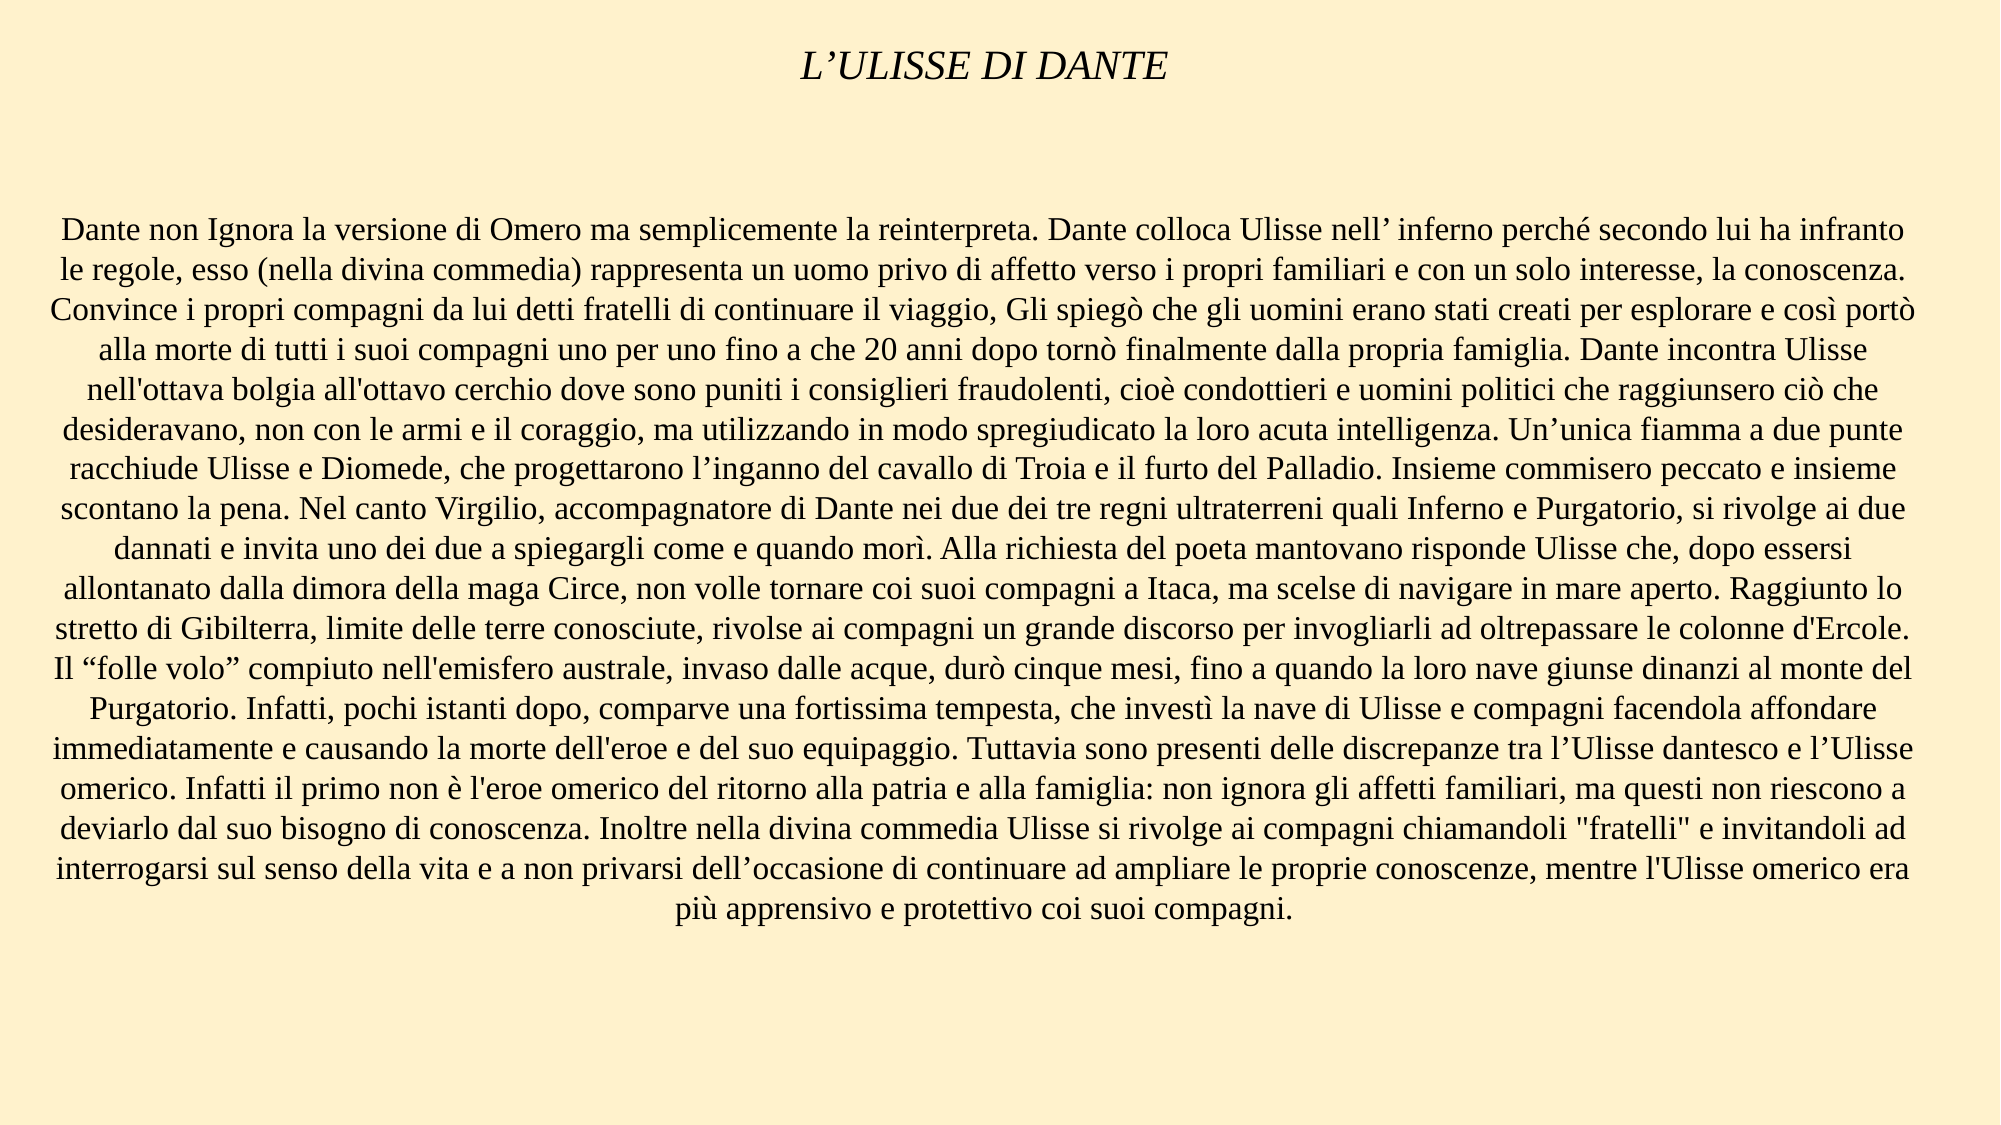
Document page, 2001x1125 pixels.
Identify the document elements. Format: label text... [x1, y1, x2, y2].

text_box L’ULISSE DI DANTE Dante non Ignora la versione di Omero ma semplicemente la reinterpreta. Dante colloca Ulisse nell’ inferno perché secondo lui ha infranto le regole, esso (nella divina commedia) rappresenta un uomo privo di affetto verso i propri familiari e con un solo interesse, la conoscenza. Convince i propri compagni da lui detti fratelli di continuare il viaggio, Gli spiegò che gli uomini erano stati creati per esplorare e così portò alla morte di tutti i suoi compagni uno per uno fino a che 20 anni dopo tornò finalmente dalla propria famiglia. Dante incontra Ulisse nell'ottava bolgia all'ottavo cerchio dove sono puniti i consiglieri fraudolenti, cioè condottieri e uomini politici che raggiunsero ciò che desideravano, non con le armi e il coraggio, ma utilizzando in modo spregiudicato la loro acuta intelligenza. Un’unica fiamma a due punte racchiude Ulisse e Diomede, che progettarono l’inganno del cavallo di Troia e il furto del Palladio. Insieme commisero peccato e insieme scontano la pena. Nel canto Virgilio, accompagnatore di Dante nei due dei tre regni ultraterreni quali Inferno e Purgatorio, si rivolge ai due dannati e invita uno dei due a spiegargli come e quando morì. Alla richiesta del poeta mantovano risponde Ulisse che, dopo essersi allontanato dalla dimora della maga Circe, non volle tornare coi suoi compagni a Itaca, ma scelse di navigare in mare aperto. Raggiunto lo stretto di Gibilterra, limite delle terre conosciute, rivolse ai compagni un grande discorso per invogliarli ad oltrepassare le colonne d'Ercole. Il “folle volo” compiuto nell'emisfero australe, invaso dalle acque, durò cinque mesi, fino a quando la loro nave giunse dinanzi al monte del Purgatorio. Infatti, pochi istanti dopo, comparve una fortissima tempesta, che investì la nave di Ulisse e compagni facendola affondare immediatamente e causando la morte dell'eroe e del suo equipaggio. Tuttavia sono presenti delle discrepanze tra l’Ulisse dantesco e l’Ulisse omerico. Infatti il primo non è l'eroe omerico del ritorno alla patria e alla famiglia: non ignora gli affetti familiari, ma questi non riescono a deviarlo dal suo bisogno di conoscenza. Inoltre nella divina commedia Ulisse si rivolge ai compagni chiamandoli "fratelli" e invitandoli ad interrogarsi sul senso della vita e a non privarsi dell’occasione di continuare ad ampliare le proprie conoscenze, mentre l'Ulisse omerico era più apprensivo e protettivo coi suoi compagni. [34, 29, 1935, 934]
